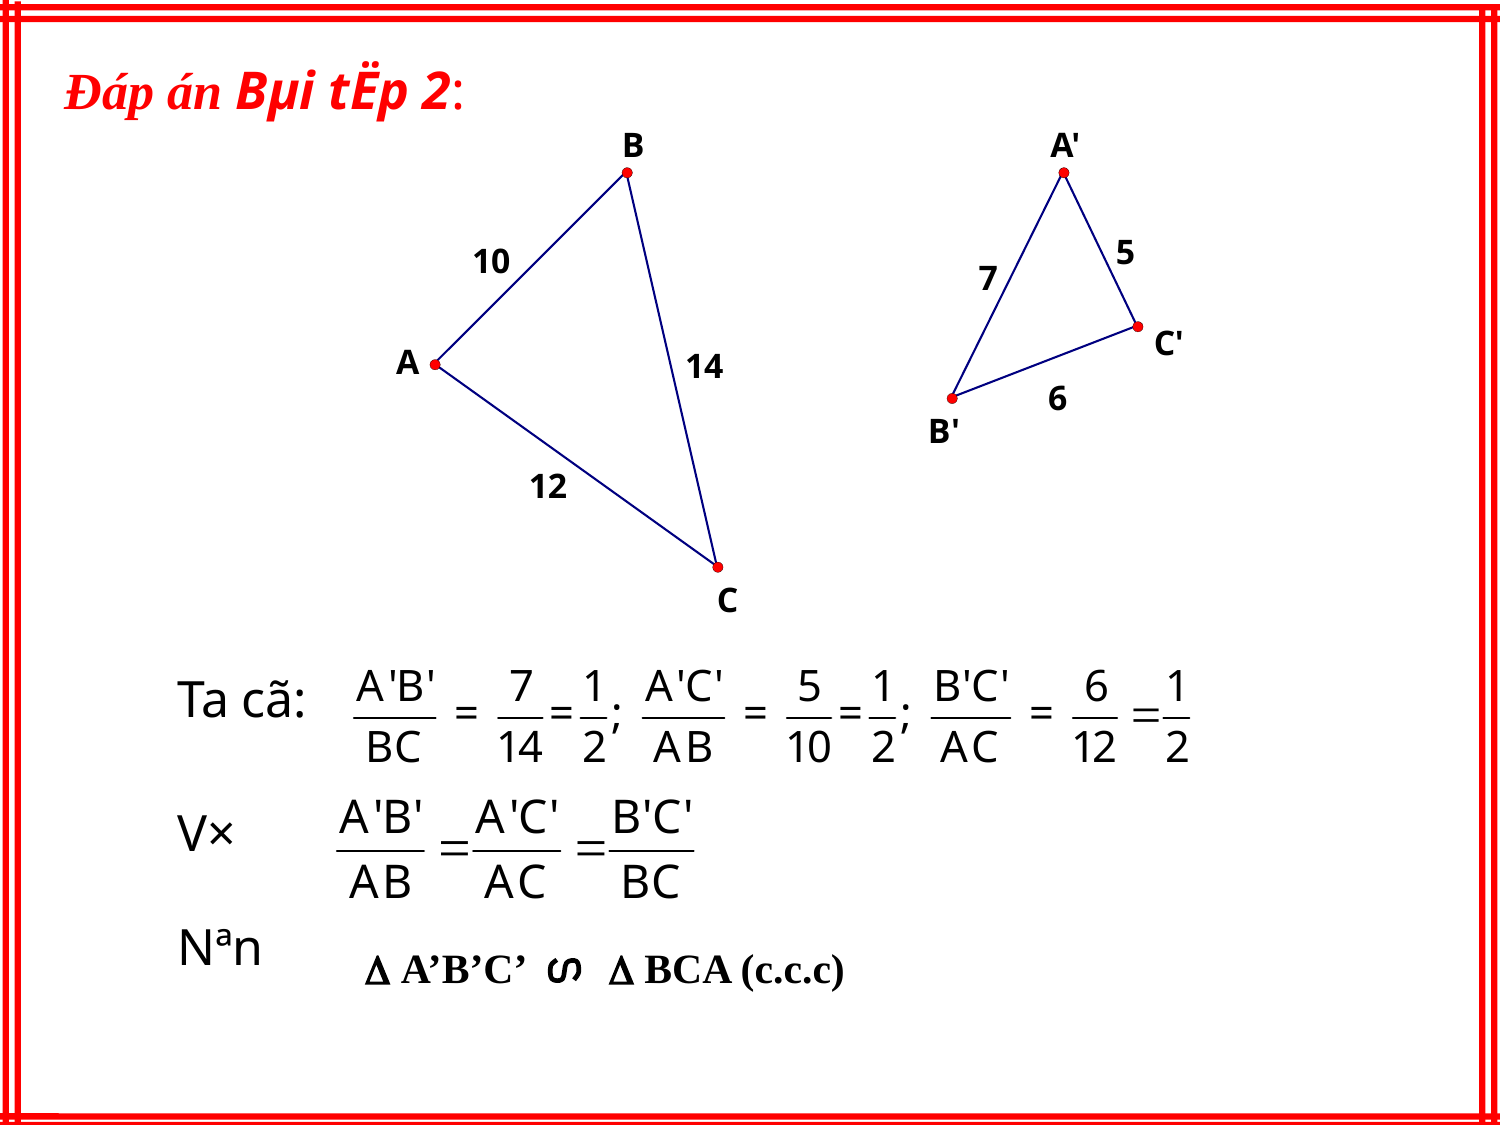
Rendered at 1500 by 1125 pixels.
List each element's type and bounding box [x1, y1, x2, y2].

text_box [0, 0, 1500, 1125]
